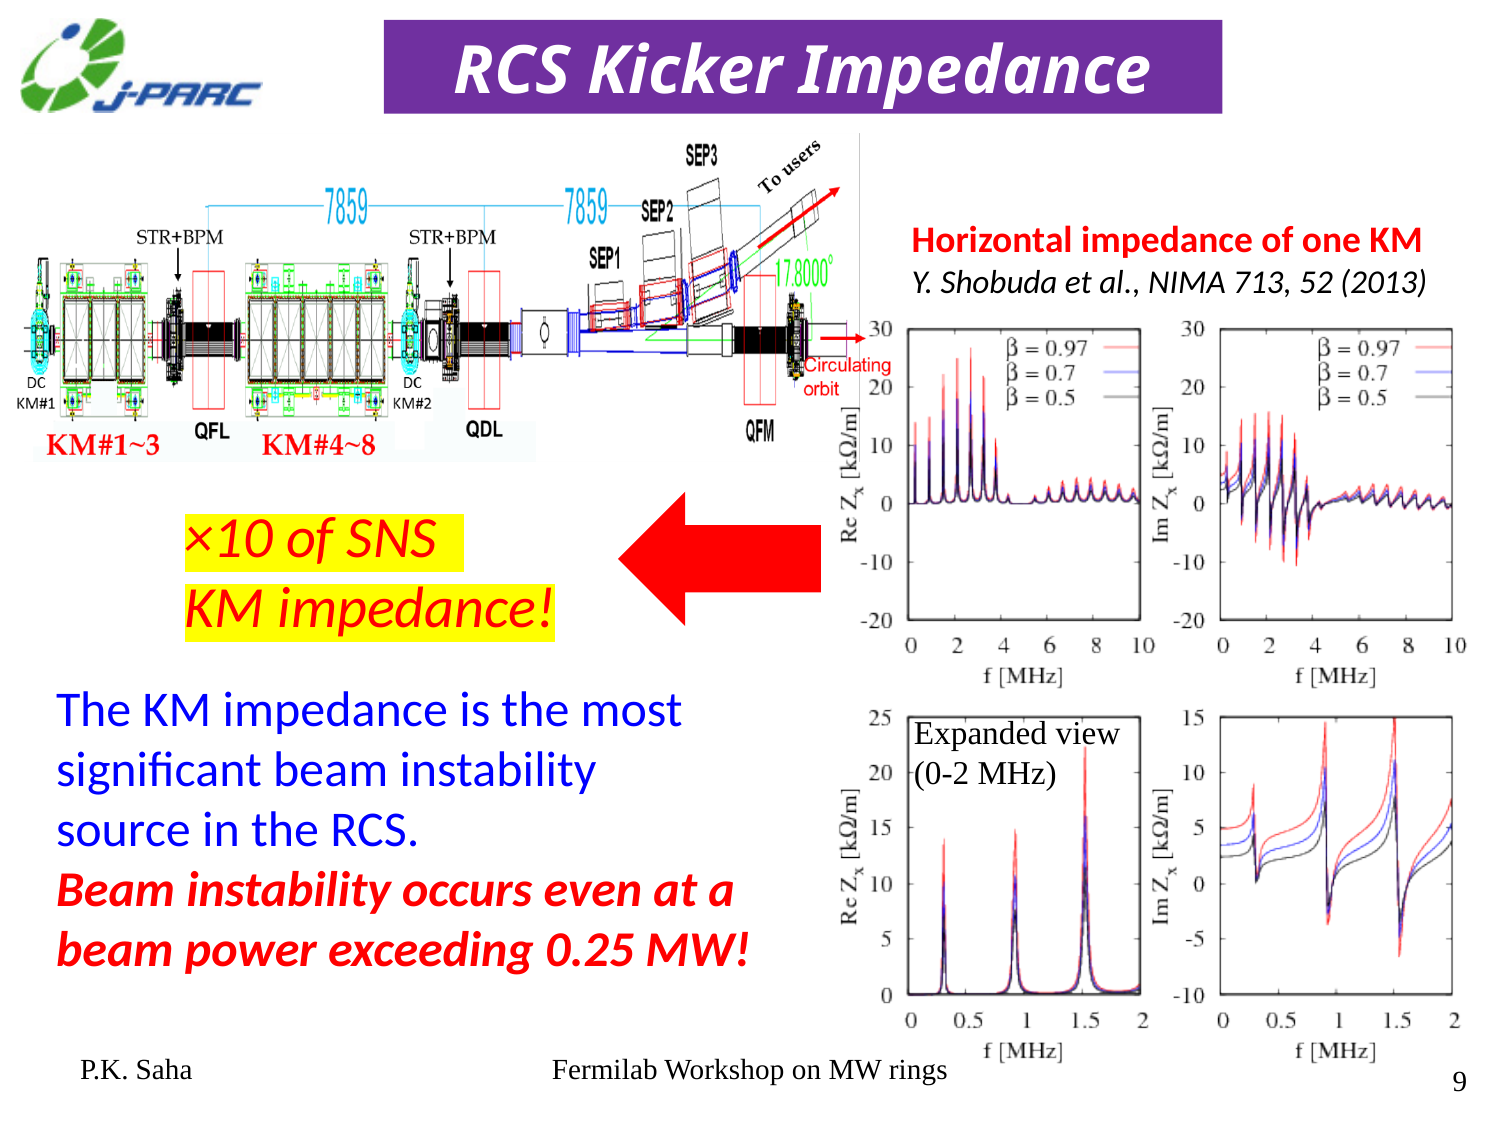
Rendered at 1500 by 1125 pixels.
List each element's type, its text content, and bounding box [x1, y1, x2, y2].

footer Fermilab Workshop on MW rings [512, 1042, 988, 1118]
picture [20, 18, 263, 113]
title RCS Kicker Impedance [383, 19, 1223, 114]
text_box ×10 of SNS KM impedance! [169, 491, 571, 647]
slide_number 9 [1169, 1054, 1483, 1125]
slide_number P.K. Saha [64, 1042, 378, 1118]
text_box [615, 489, 823, 629]
text_box The KM impedance is the most significant beam instability source in the RCS. Beam instability occurs even at a beam power exceeding 0.25 MW! [41, 668, 811, 984]
text_box Horizontal impedance of one KM Y. Shobuda et al., NIMA 713, 52 (2013) [921, 208, 1443, 308]
picture [5, 119, 1471, 1071]
